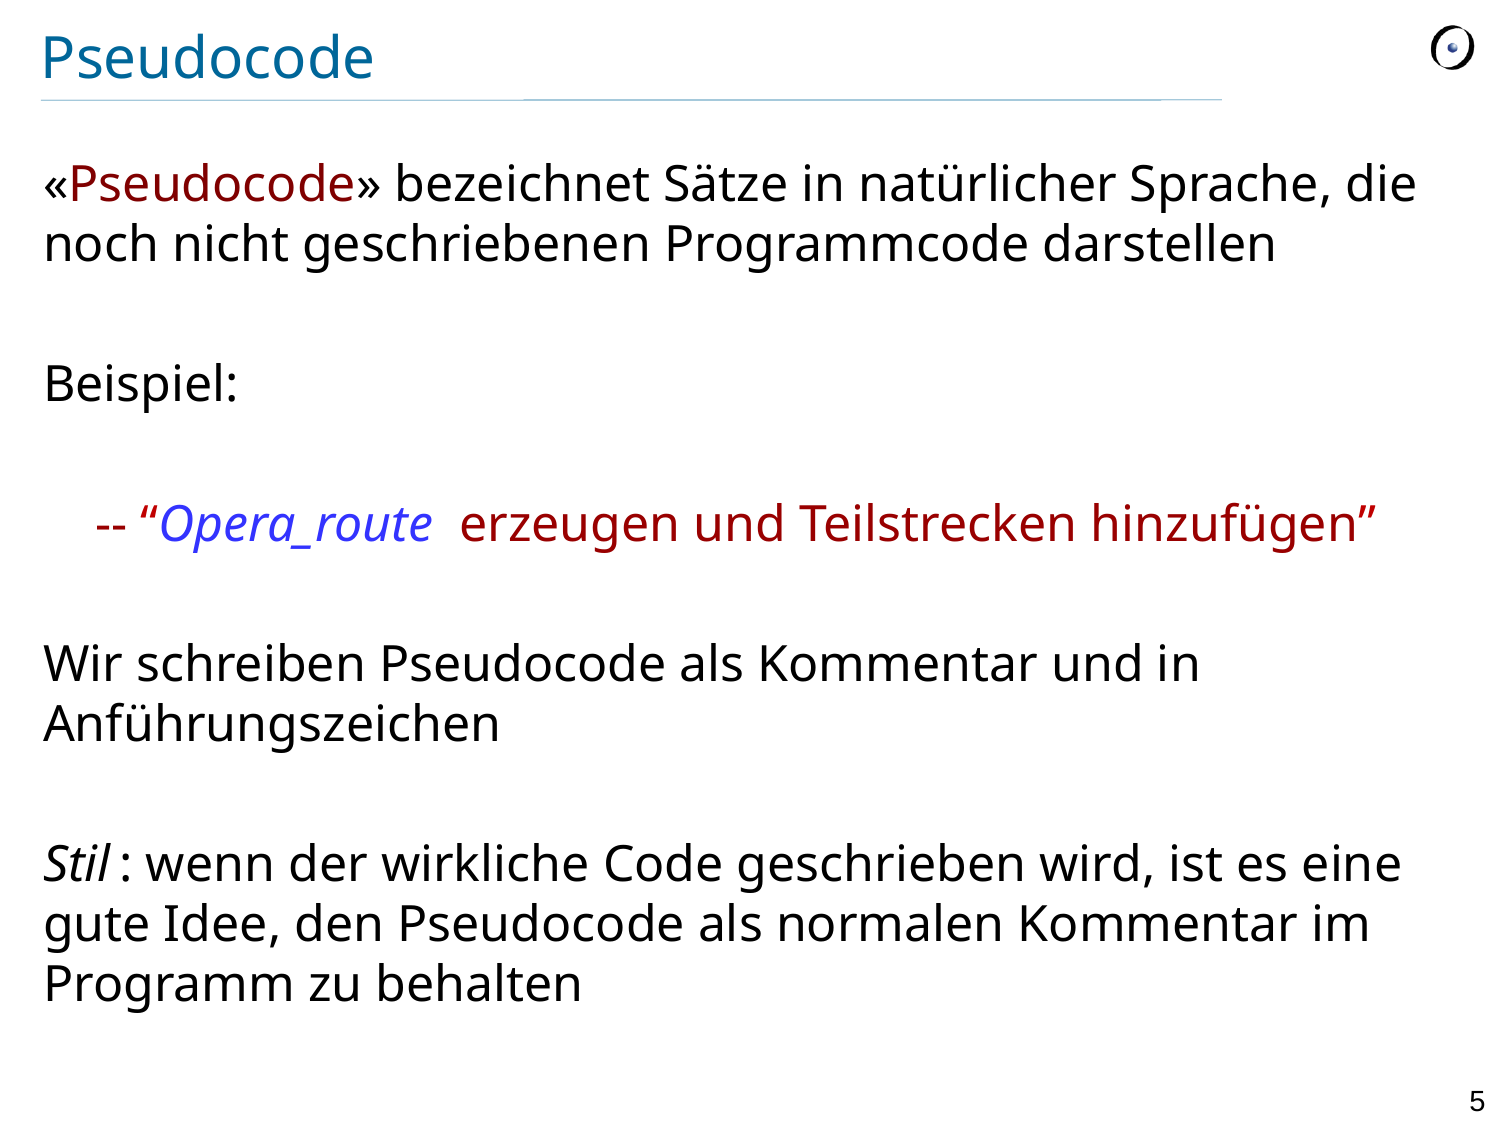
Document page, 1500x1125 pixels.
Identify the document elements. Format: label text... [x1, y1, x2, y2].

picture [1429, 20, 1476, 72]
title Pseudocode [40, 18, 1344, 91]
list «Pseudocode» bezeichnet Sätze in natürlicher Sprache, die noch nicht geschriebenen Programmcode darstellen Beispiel: -- “Opera_route erzeugen und Teilstrecken hinzufügen” Wir schreiben Pseudocode als Kommentar und in Anführungszeichen Stil : wenn der wirkliche Code geschrieben wird, ist es eine gute Idee, den Pseudocode als normalen Kommentar im Programm zu behalten [27, 143, 1480, 1071]
